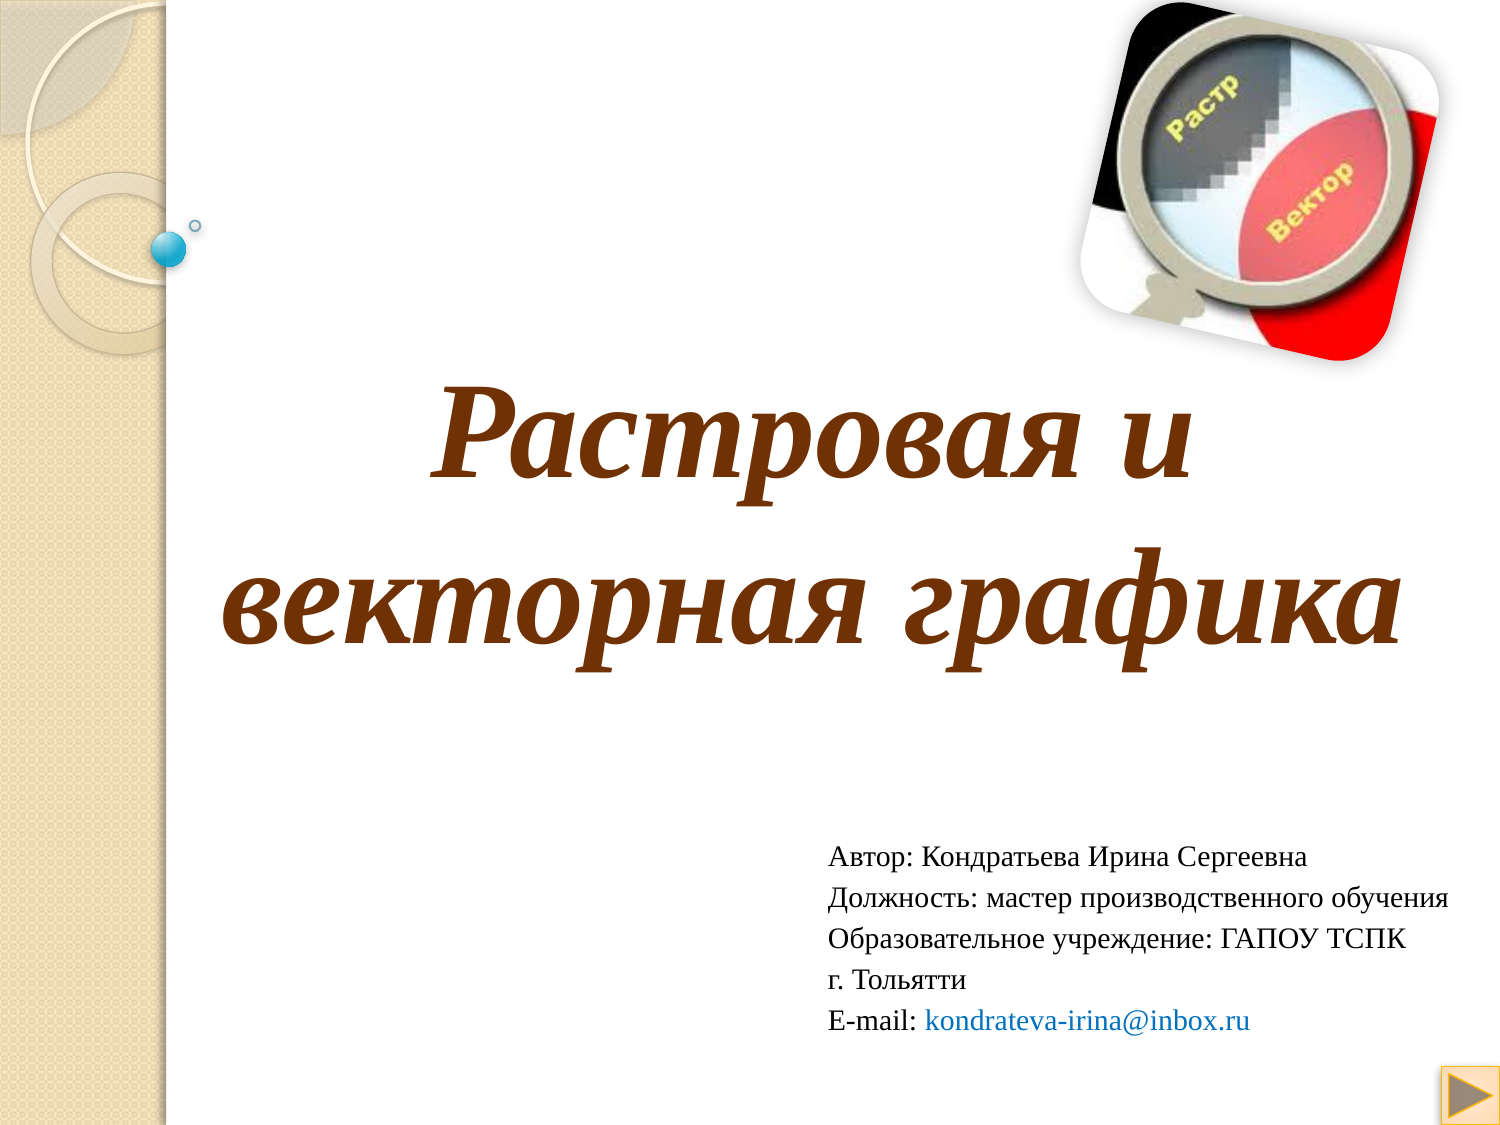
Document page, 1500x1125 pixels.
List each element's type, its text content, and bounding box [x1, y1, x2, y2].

subtitle Автор: Кондратьева Ирина Сергеевна Должность: мастер производственного обучения Образовательное учреждение: ГАПОУ ТСПК г. Тольятти E-mail: kondrateva-irina@inbox.ru [808, 773, 1475, 1079]
text_box [1441, 1066, 1500, 1125]
picture [1080, 2, 1439, 361]
title Растровая и векторная графика [187, 328, 1440, 679]
